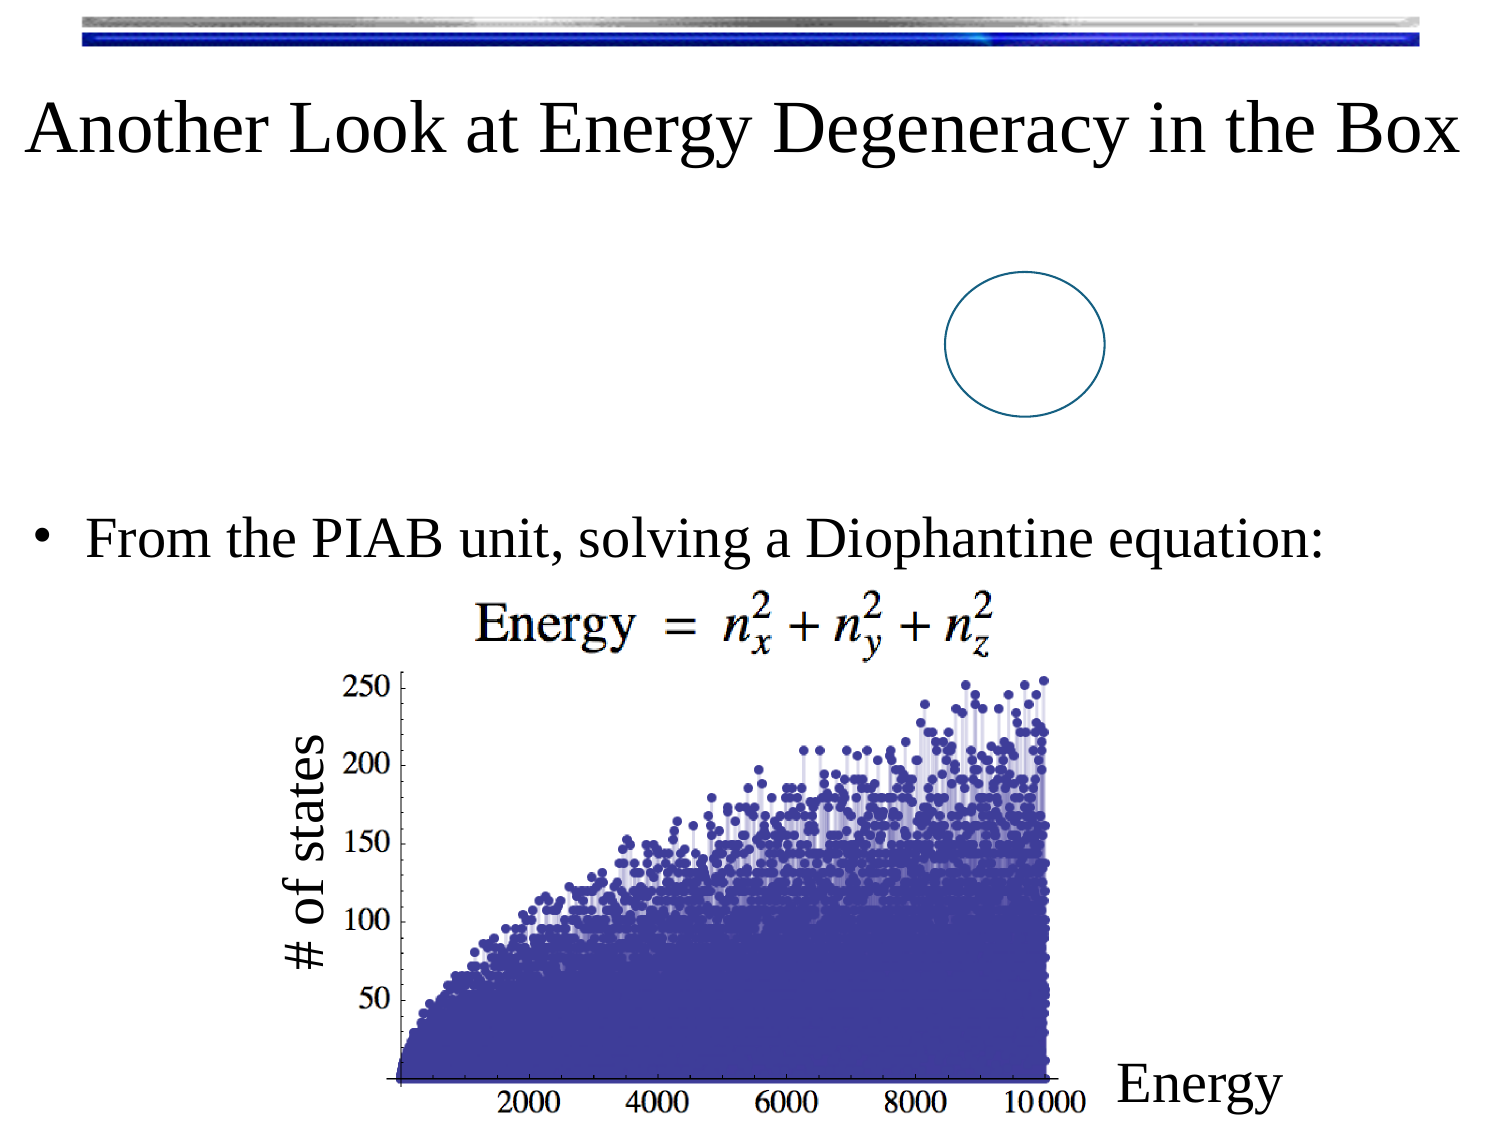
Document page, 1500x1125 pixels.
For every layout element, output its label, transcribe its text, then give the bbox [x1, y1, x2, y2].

text_box Another Look at Energy Degeneracy in the Box [14, 30, 1490, 215]
picture [422, 255, 1078, 448]
text_box From the PIAB unit, solving a Diophantine equation: [14, 499, 1440, 654]
text_box Energy [1102, 1036, 1299, 1122]
text_box # of states [258, 719, 325, 986]
picture [325, 566, 1102, 1123]
picture [78, 11, 1426, 53]
text_box [1078, 289, 1106, 400]
